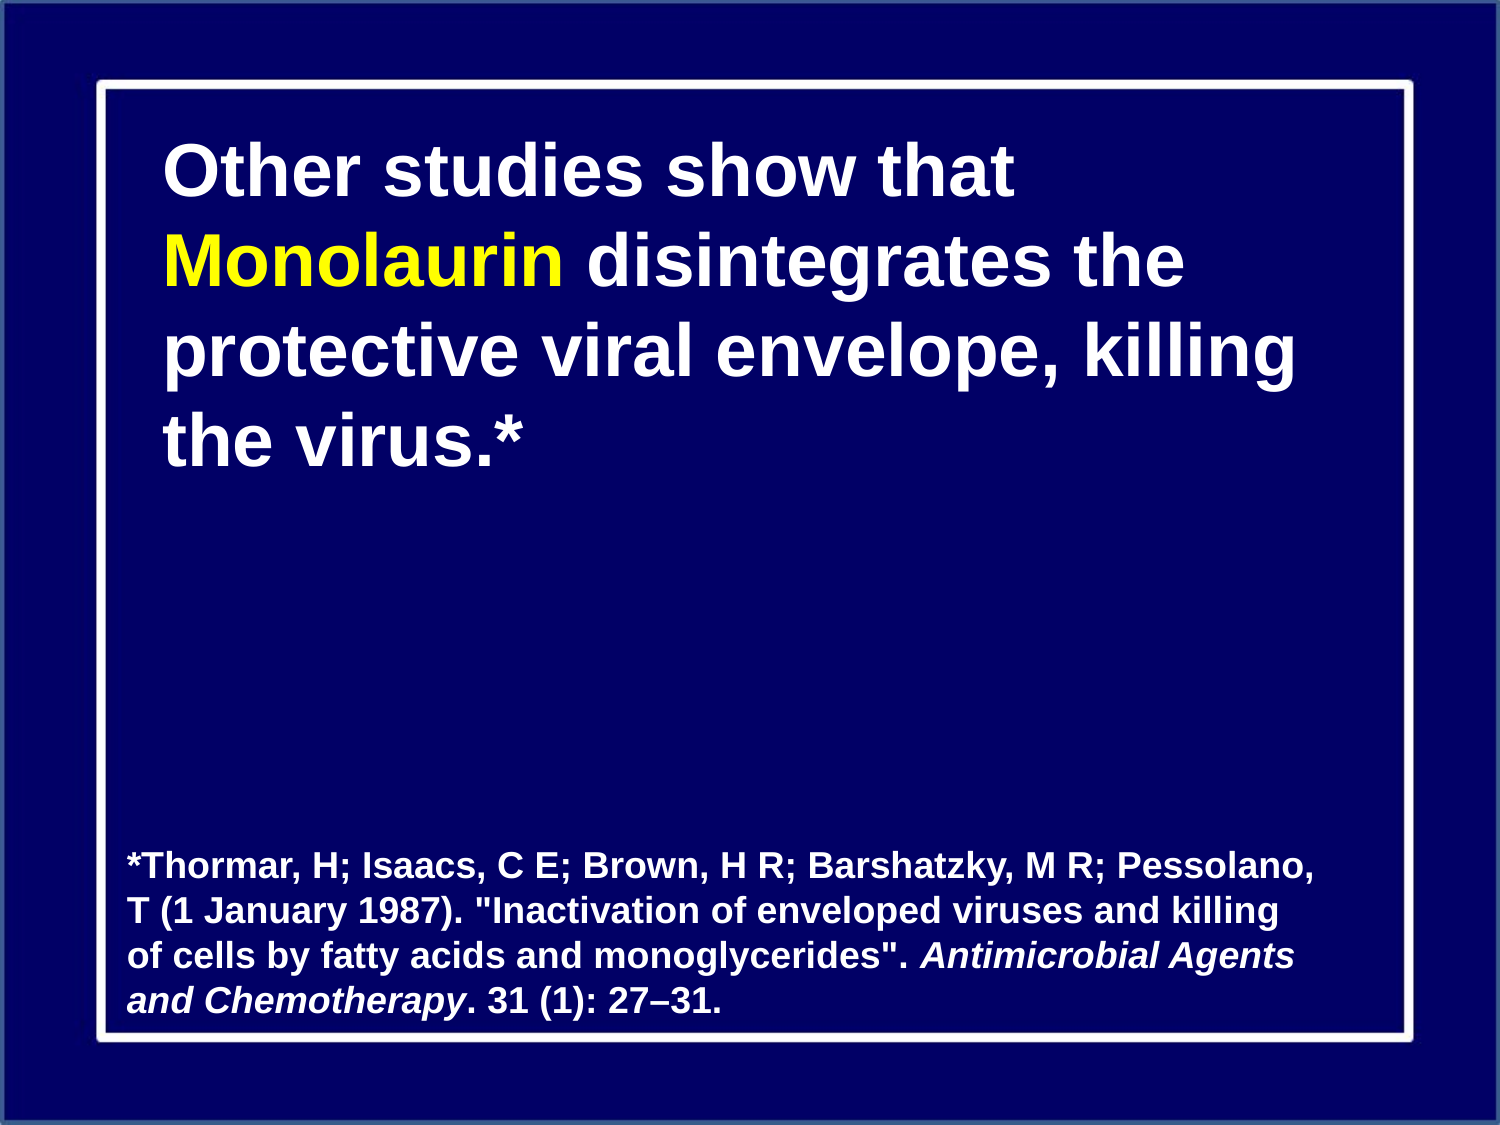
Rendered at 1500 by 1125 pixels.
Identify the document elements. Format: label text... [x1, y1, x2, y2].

text_box *Thormar, H; Isaacs, C E; Brown, H R; Barshatzky, M R; Pessolano, T (1 January 1987). "Inactivation of enveloped viruses and killing of cells by fatty acids and monoglycerides". Antimicrobial Agents and Chemotherapy. 31 (1): 27–31. [112, 834, 1341, 1029]
picture [0, 0, 1500, 1125]
text_box Other studies show that Monolaurin disintegrates the protective viral envelope, killing the virus.* [147, 113, 1376, 489]
